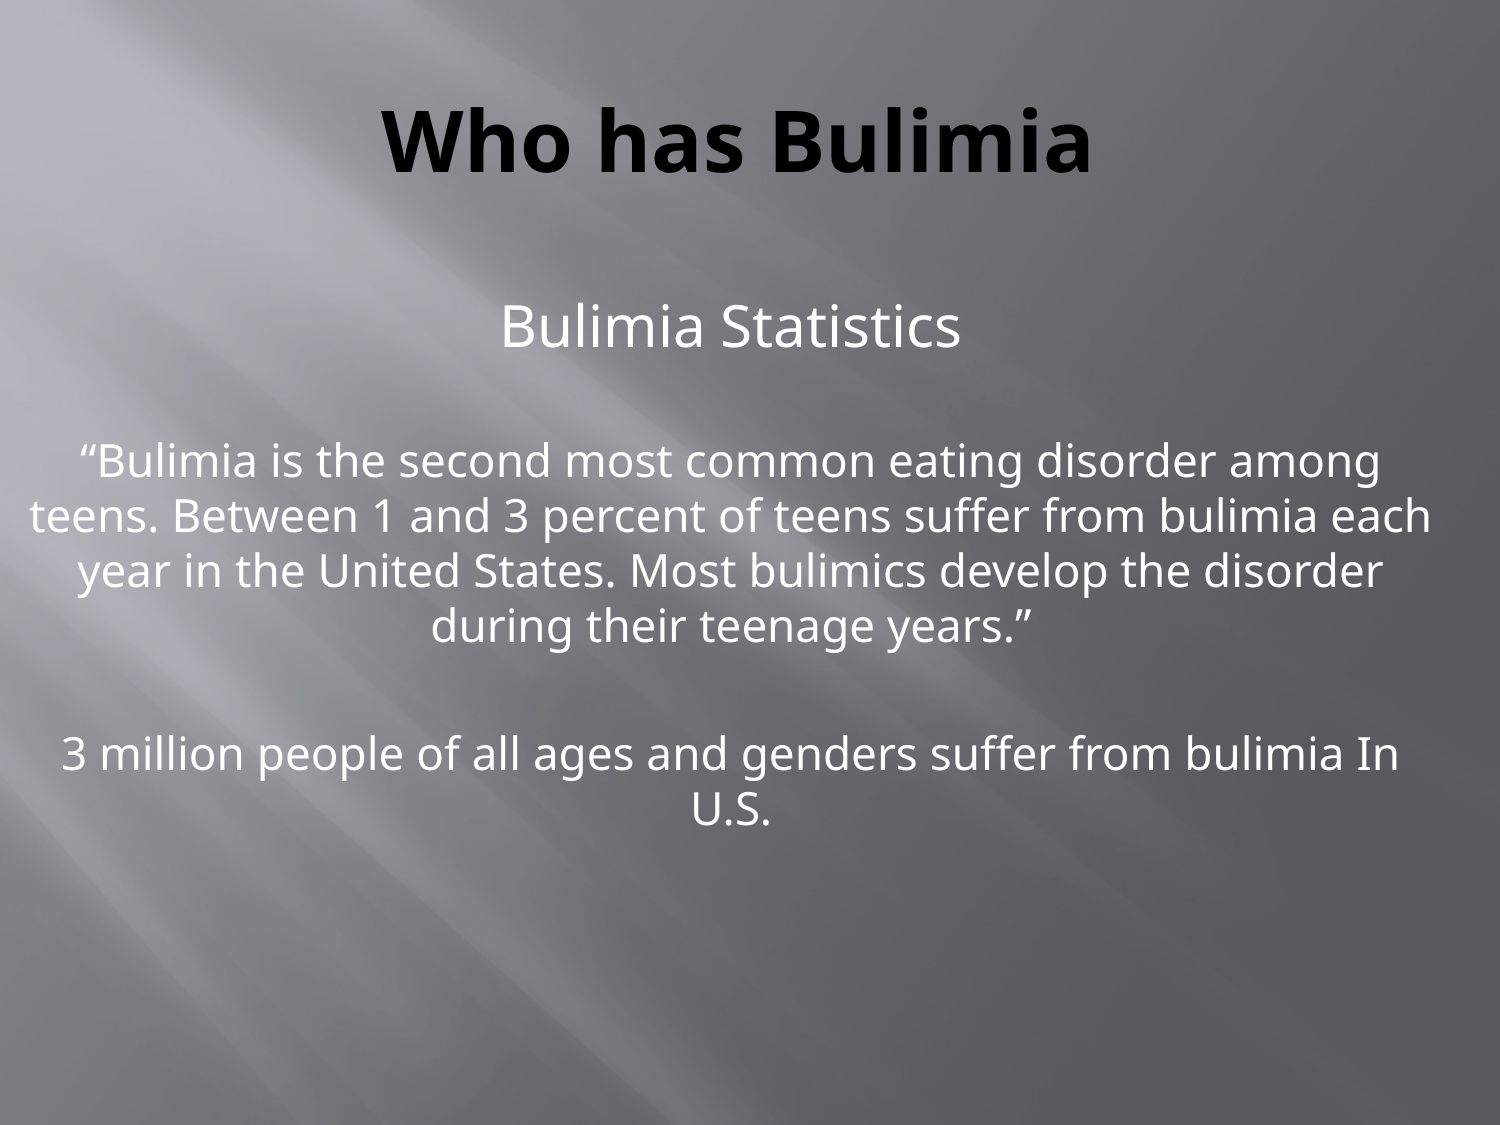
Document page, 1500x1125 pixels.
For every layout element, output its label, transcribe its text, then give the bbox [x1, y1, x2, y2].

title Who has Bulimia [75, 45, 1425, 200]
list Bulimia Statistics “Bulimia is the second most common eating disorder among teens. Between 1 and 3 percent of teens suffer from bulimia each year in the United States. Most bulimics develop the disorder during their teenage years.” 3 million people of all ages and genders suffer from bulimia In U.S. [0, 200, 1463, 1100]
